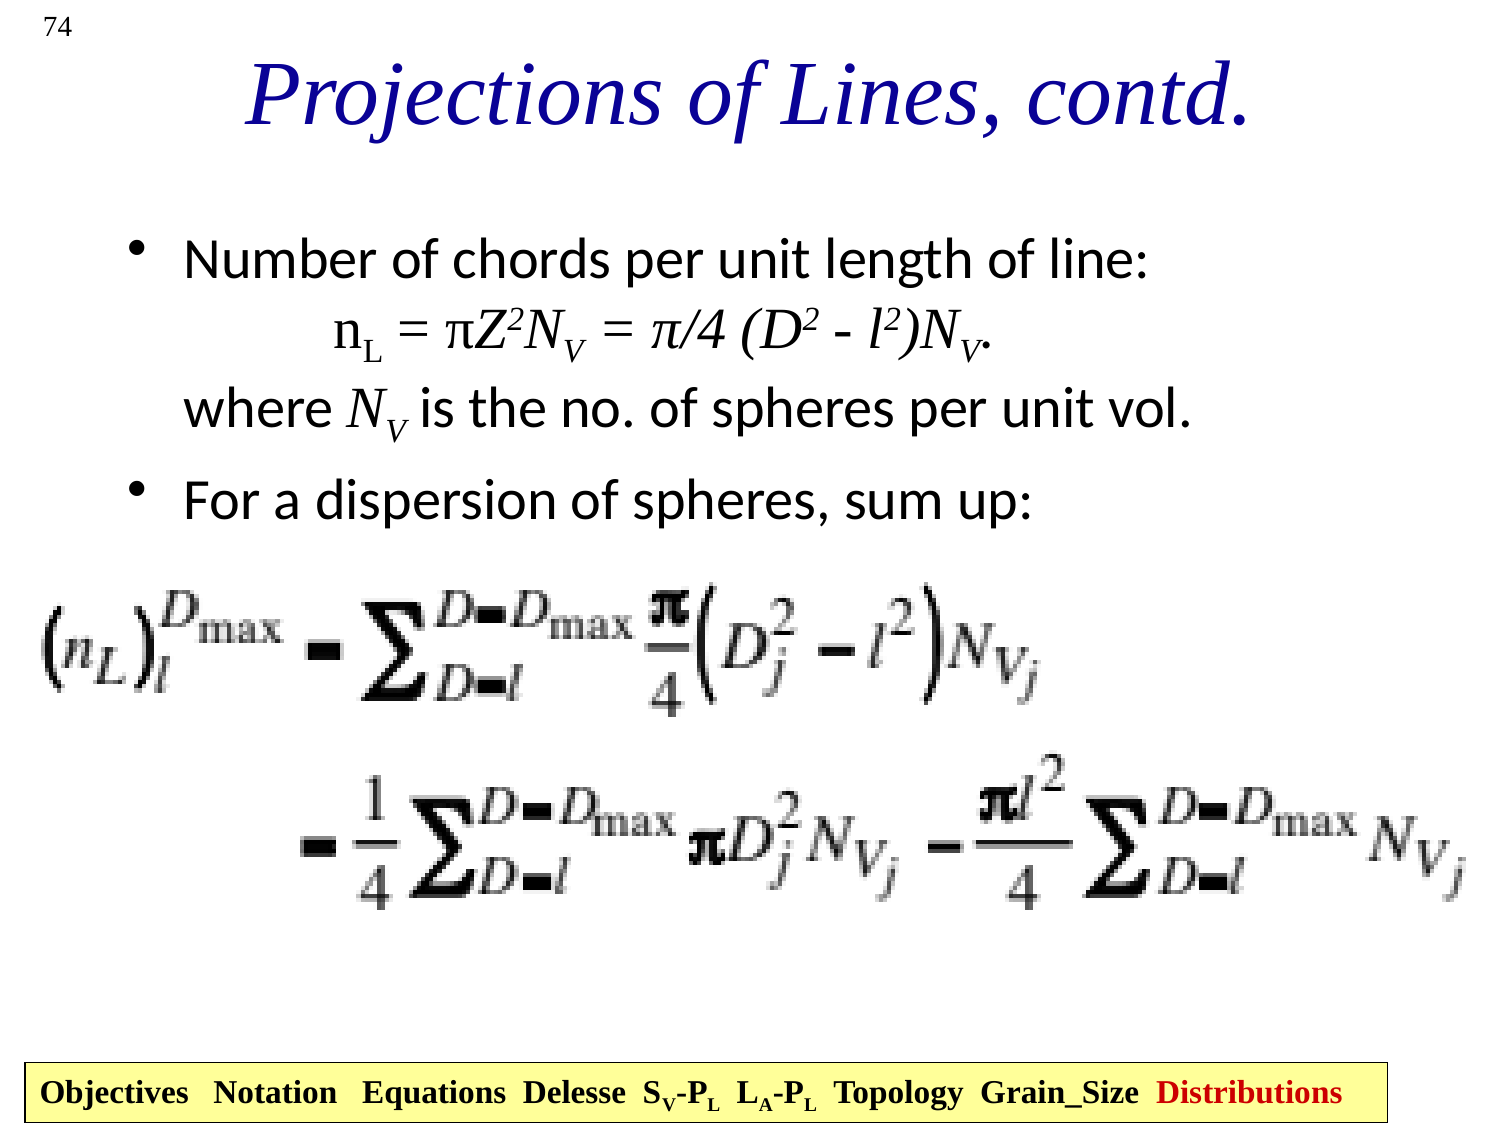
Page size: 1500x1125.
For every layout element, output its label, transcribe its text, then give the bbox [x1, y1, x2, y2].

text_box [37, 574, 1476, 919]
list Number of chords per unit length of line: nL = πZ2NV = π/4 (D2 - l2)NV. where NV is the no. of spheres per unit vol. For a dispersion of spheres, sum up: [112, 212, 1388, 573]
title Projections of Lines, contd. [112, 12, 1388, 163]
slide_number 74 [0, 0, 88, 76]
text_box Objectives Notation Equations Delesse SV-PL LA-PL Topology Grain_Size Distributions [24, 1062, 1388, 1123]
